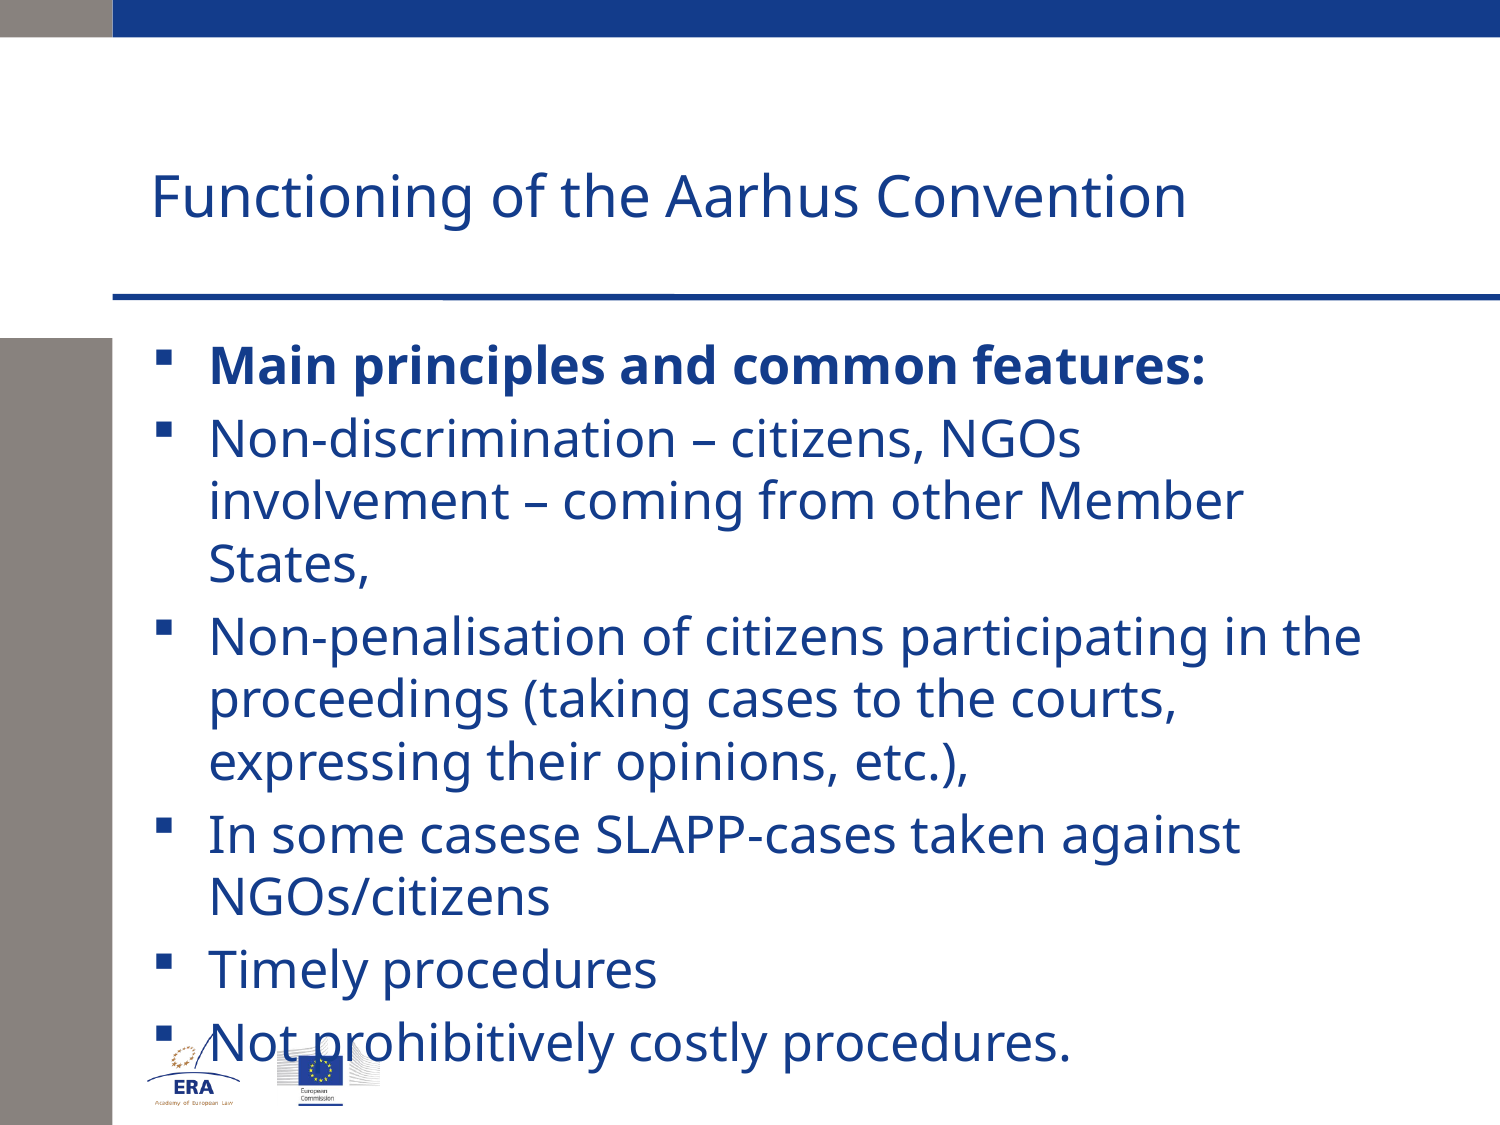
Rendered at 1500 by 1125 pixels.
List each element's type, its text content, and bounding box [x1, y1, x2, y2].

title Functioning of the Aarhus Convention [135, 125, 1236, 264]
picture [147, 1029, 240, 1106]
picture [277, 1034, 380, 1106]
list Main principles and common features: Non-discrimination – citizens, NGOs involvement – coming from other Member States, Non-penalisation of citizens participating in the proceedings (taking cases to the courts, expressing their opinions, etc.), In some casese SLAPP-cases taken against NGOs/citizens Timely procedures Not prohibitively costly procedures. [136, 324, 1388, 1001]
